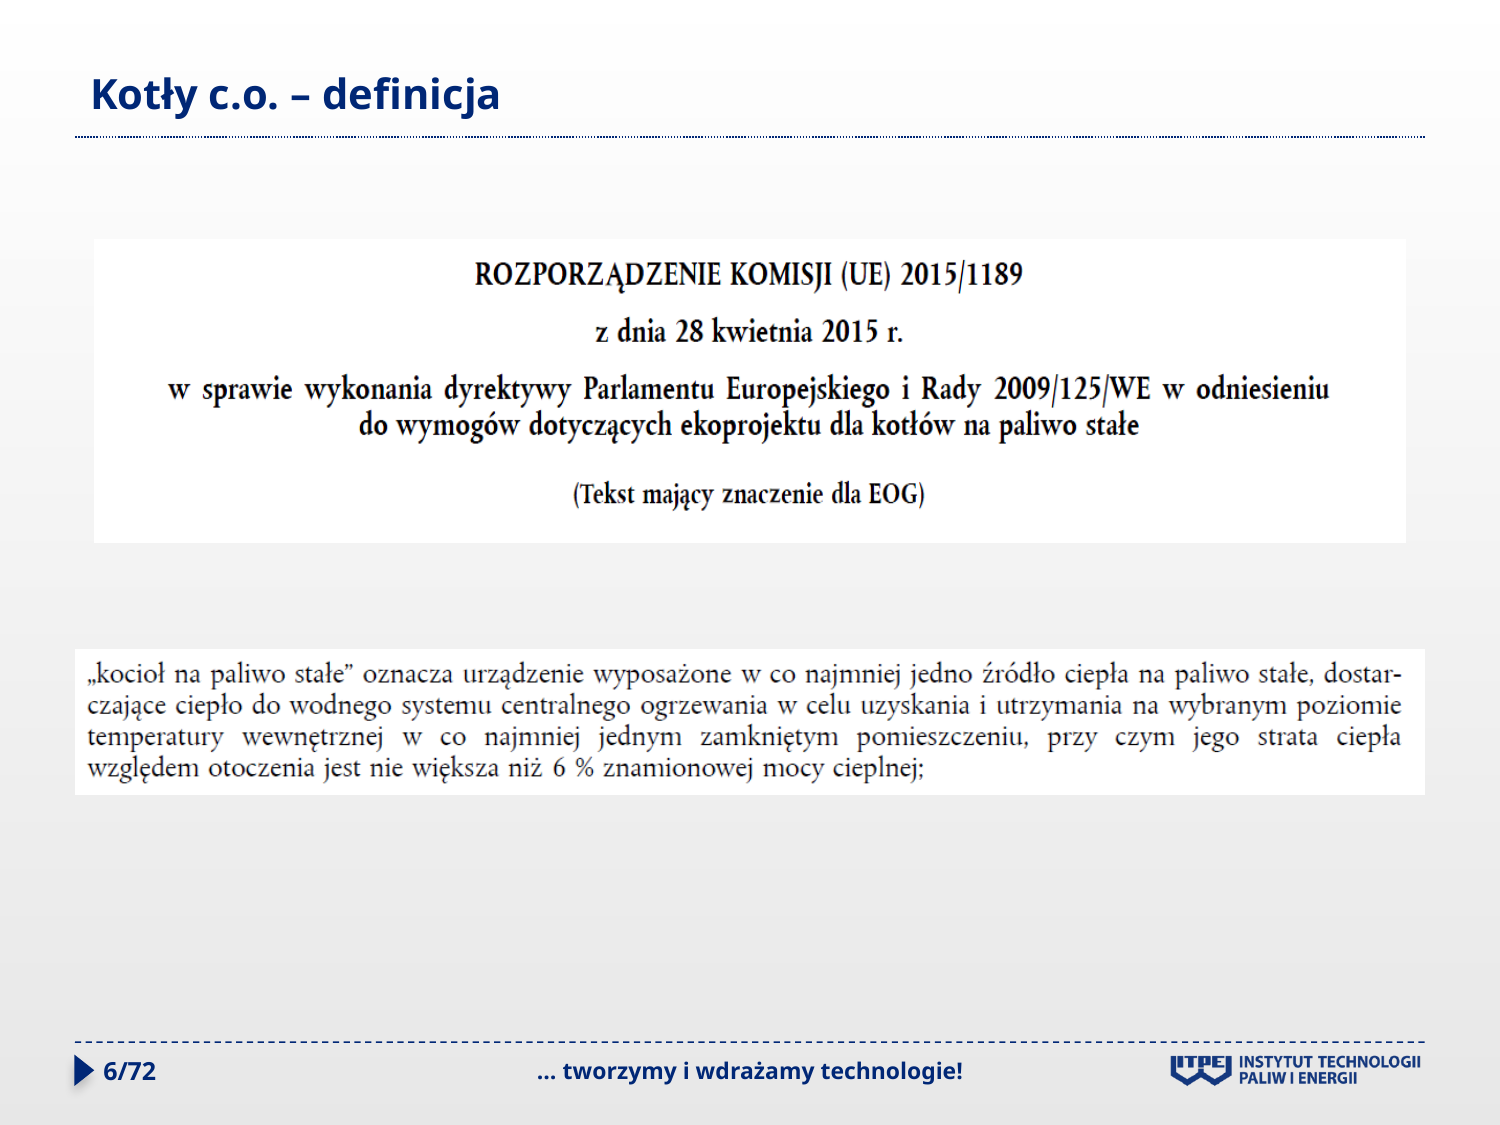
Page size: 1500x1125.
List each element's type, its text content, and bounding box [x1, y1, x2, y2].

picture [1165, 1050, 1425, 1091]
title Kotły c.o. – definicja [75, 7, 1425, 126]
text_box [94, 239, 1406, 543]
picture [74, 648, 1426, 795]
